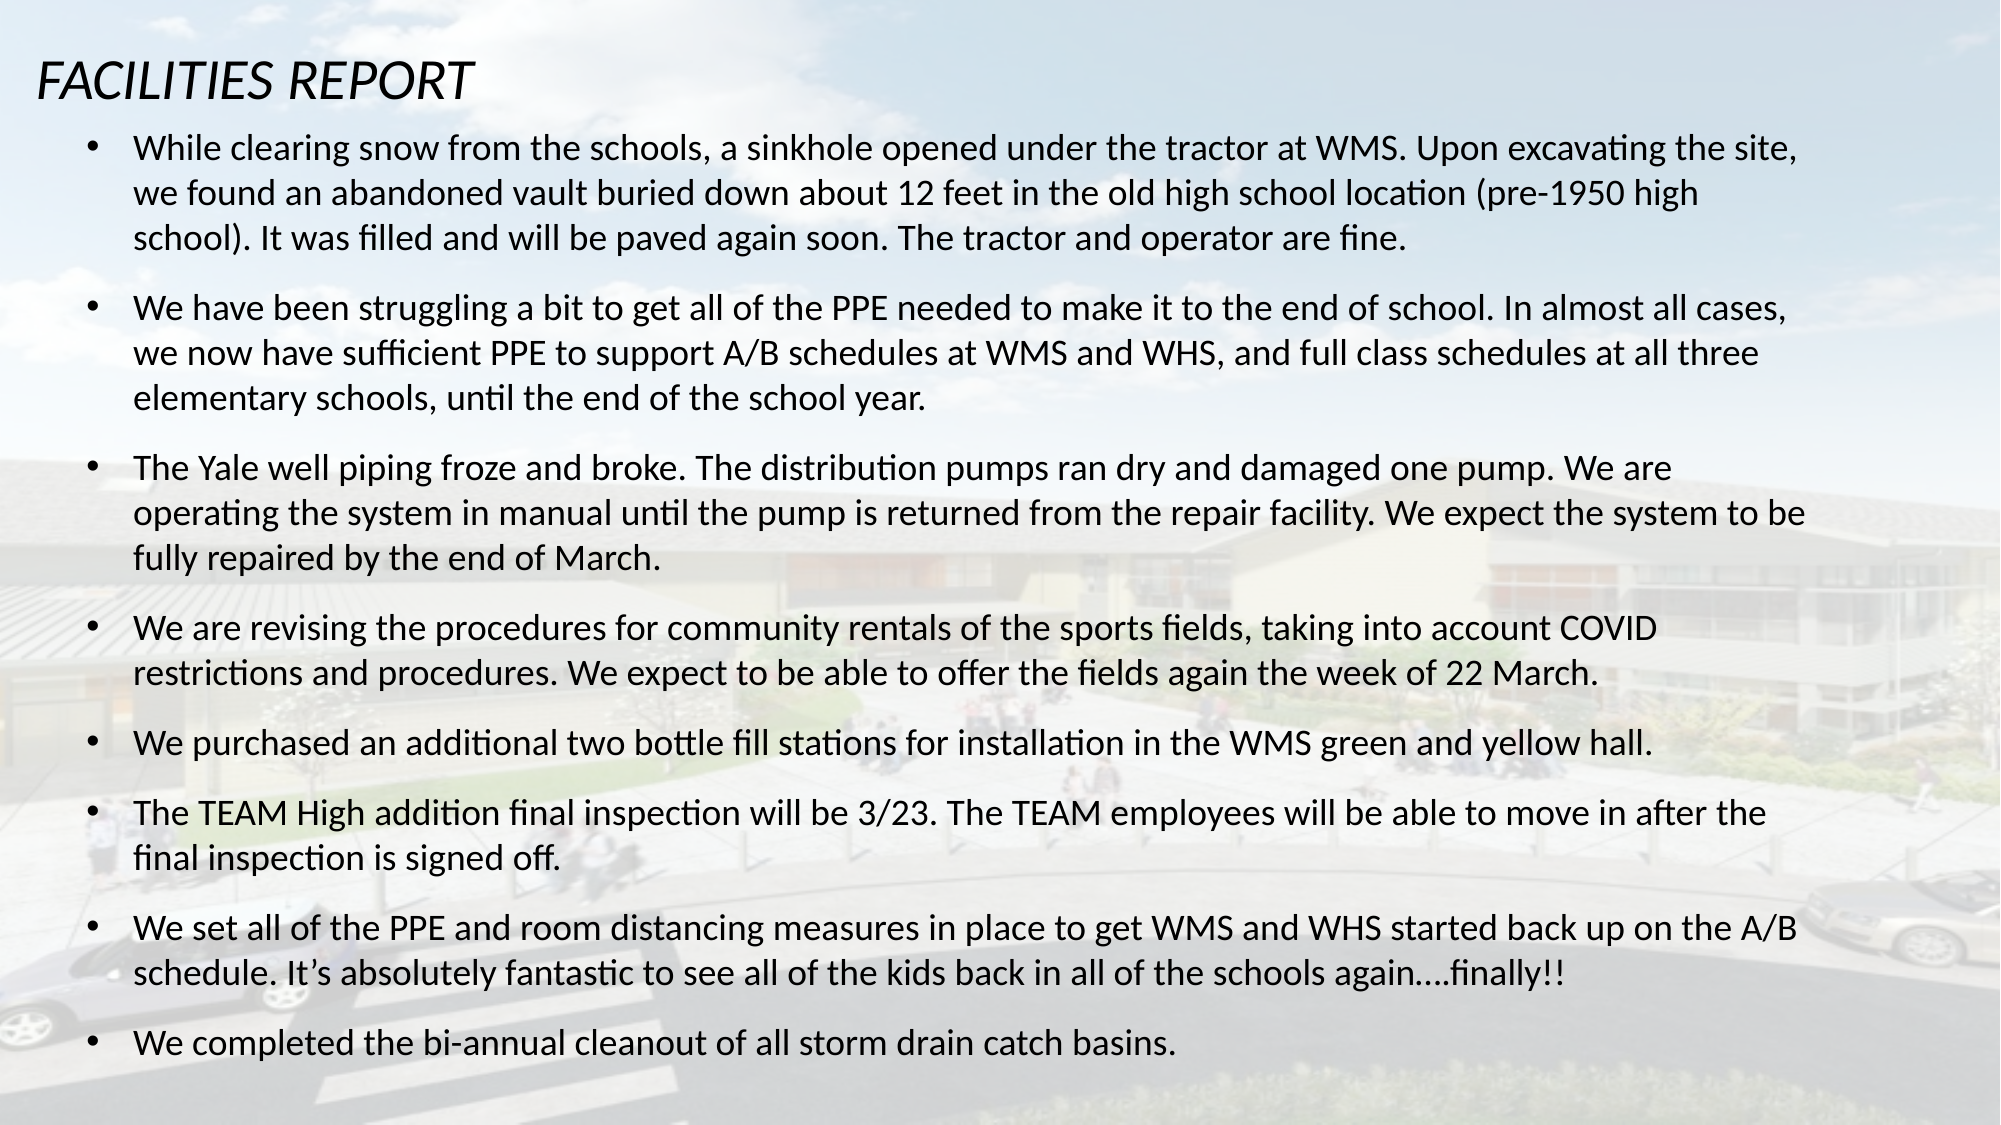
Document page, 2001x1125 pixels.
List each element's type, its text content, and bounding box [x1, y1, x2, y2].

text_box While clearing snow from the schools, a sinkhole opened under the tractor at WMS. Upon excavating the site, we found an abandoned vault buried down about 12 feet in the old high school location (pre-1950 high school). It was filled and will be paved again soon. The tractor and operator are fine. We have been struggling a bit to get all of the PPE needed to make it to the end of school. In almost all cases, we now have sufficient PPE to support A/B schedules at WMS and WHS, and full class schedules at all three elementary schools, until the end of the school year. The Yale well piping froze and broke. The distribution pumps ran dry and damaged one pump. We are operating the system in manual until the pump is returned from the repair facility. We expect the system to be fully repaired by the end of March. We are revising the procedures for community rentals of the sports fields, taking into account COVID restrictions and procedures. We expect to be able to offer the fields again the week of 22 March. We purchased an additional two bottle fill stations for installation in the WMS green and yellow hall. The TEAM High addition final inspection will be 3/23. The TEAM employees will be able to move in after the final inspection is signed off. We set all of the PPE and room distancing measures in place to get WMS and WHS started back up on the A/B schedule. It’s absolutely fantastic to see all of the kids back in all of the schools again….finally!! We completed the bi-annual cleanout of all storm drain catch basins. [71, 115, 1839, 1125]
text_box FACILITIES REPORT [21, 23, 581, 119]
